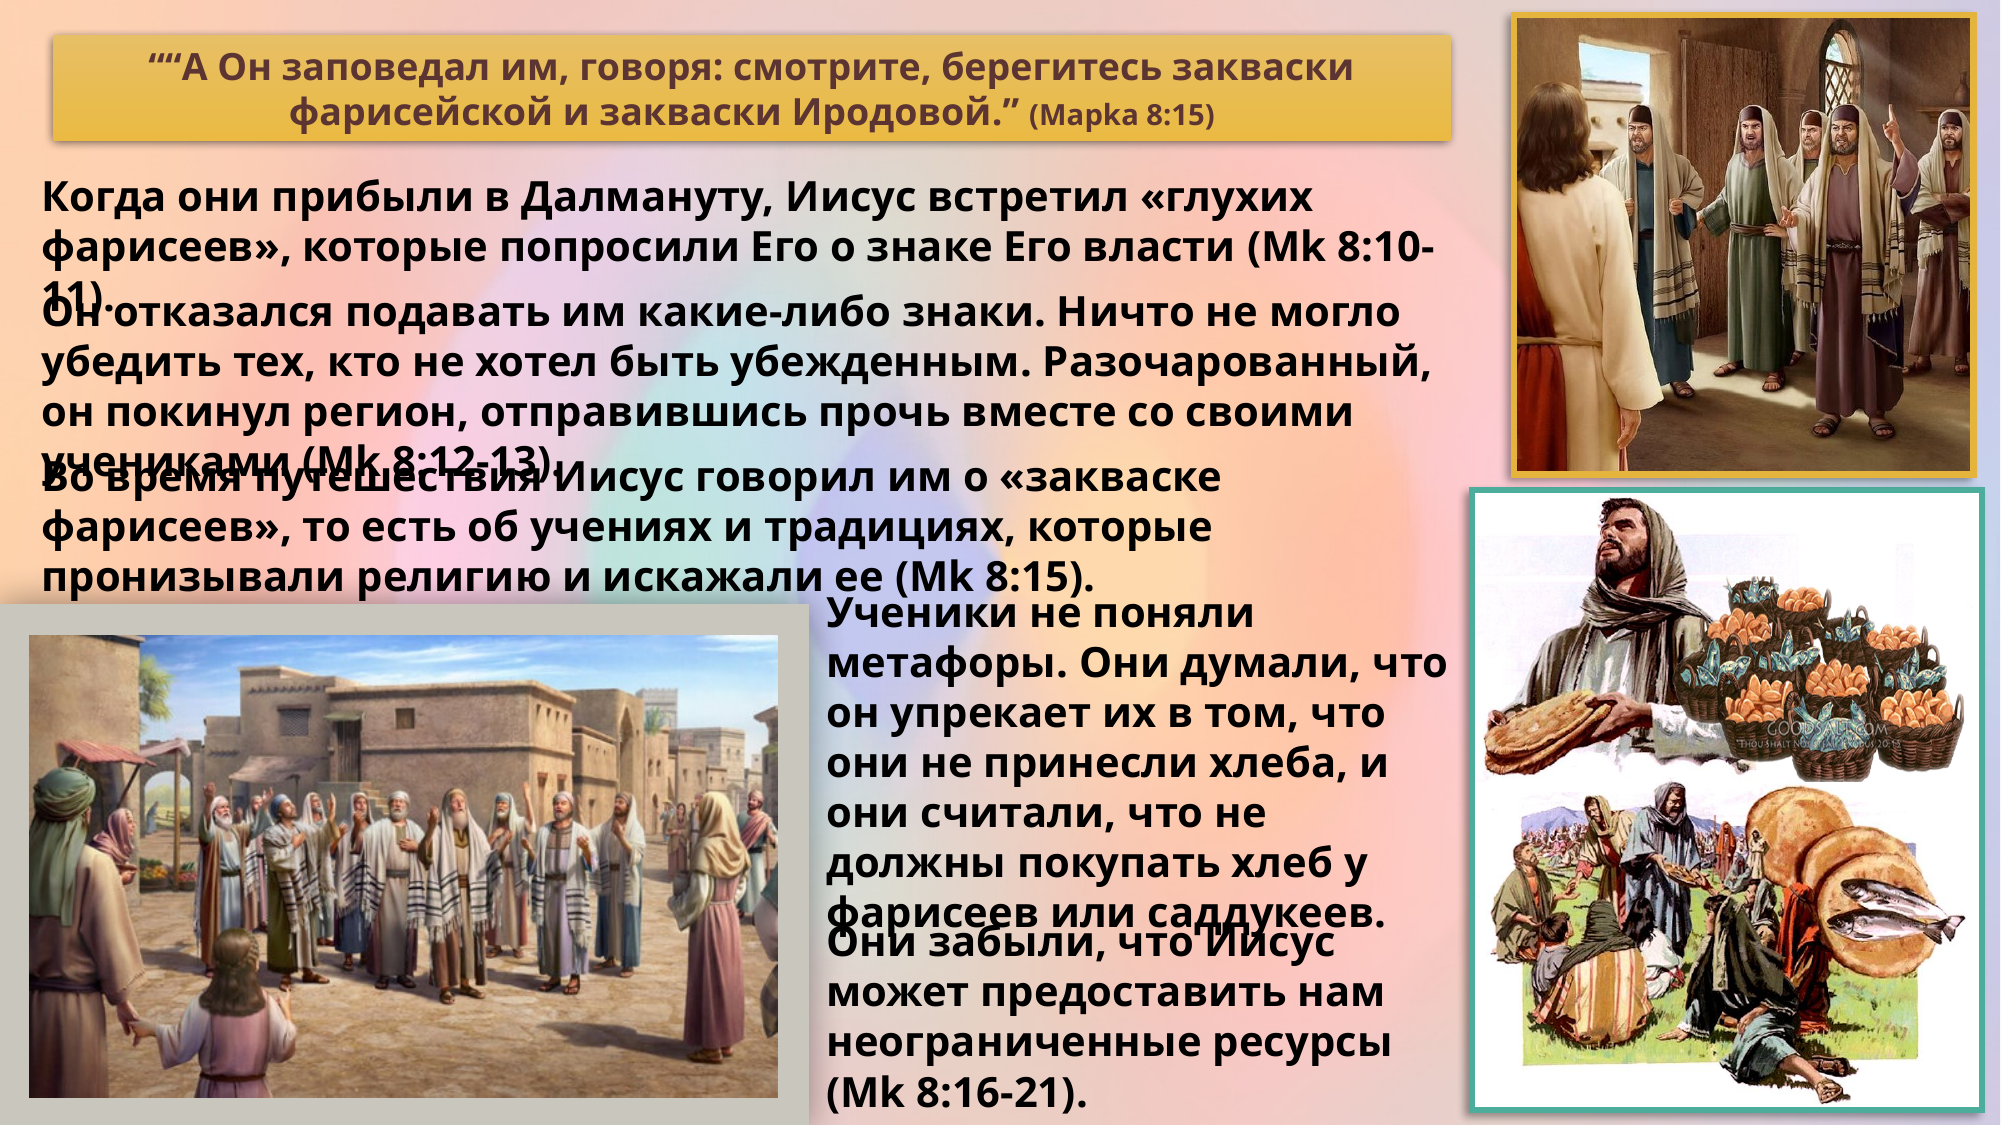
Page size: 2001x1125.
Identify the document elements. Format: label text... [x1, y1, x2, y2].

text_box Он отказался подавать им какие-либо знаки. Ничто не могло убедить тех, кто не хотел быть убежденным. Разочарованный, он покинул регион, отправившись прочь вместе со своими учениками (Mk 8:12-13). [26, 277, 1504, 492]
text_box Они забыли, что Иисус может предоставить нам неограниченные ресурсы (Mk 8:16-21). [811, 943, 1470, 1123]
picture [1474, 492, 1980, 1108]
text_box Когда они прибыли в Далмануту, Иисус встретил «глухих фарисеев», которые попросили Его о знаке Его власти (Mk 8:10-11). [26, 161, 1483, 327]
text_box Ученики не поняли метафоры. Они думали, что он упрекает их в том, что они не принесли хлеба, и они считали, что не должны покупать хлеб у фарисеев или саддукеев. [811, 607, 1470, 943]
picture [0, 0, 2001, 1125]
picture [28, 634, 779, 1099]
text_box Во время путешествия Иисус говорил им о «закваске фарисеев», то есть об учениях и традициях, которые пронизывали религию и искажали ее (Mk 8:15). [26, 492, 1470, 607]
text_box ““А Он заповедал им, говоря: смотрите, берегитесь закваски фарисейской и закваски Иродовой.” (Maрkа 8:15) [53, 35, 1451, 141]
